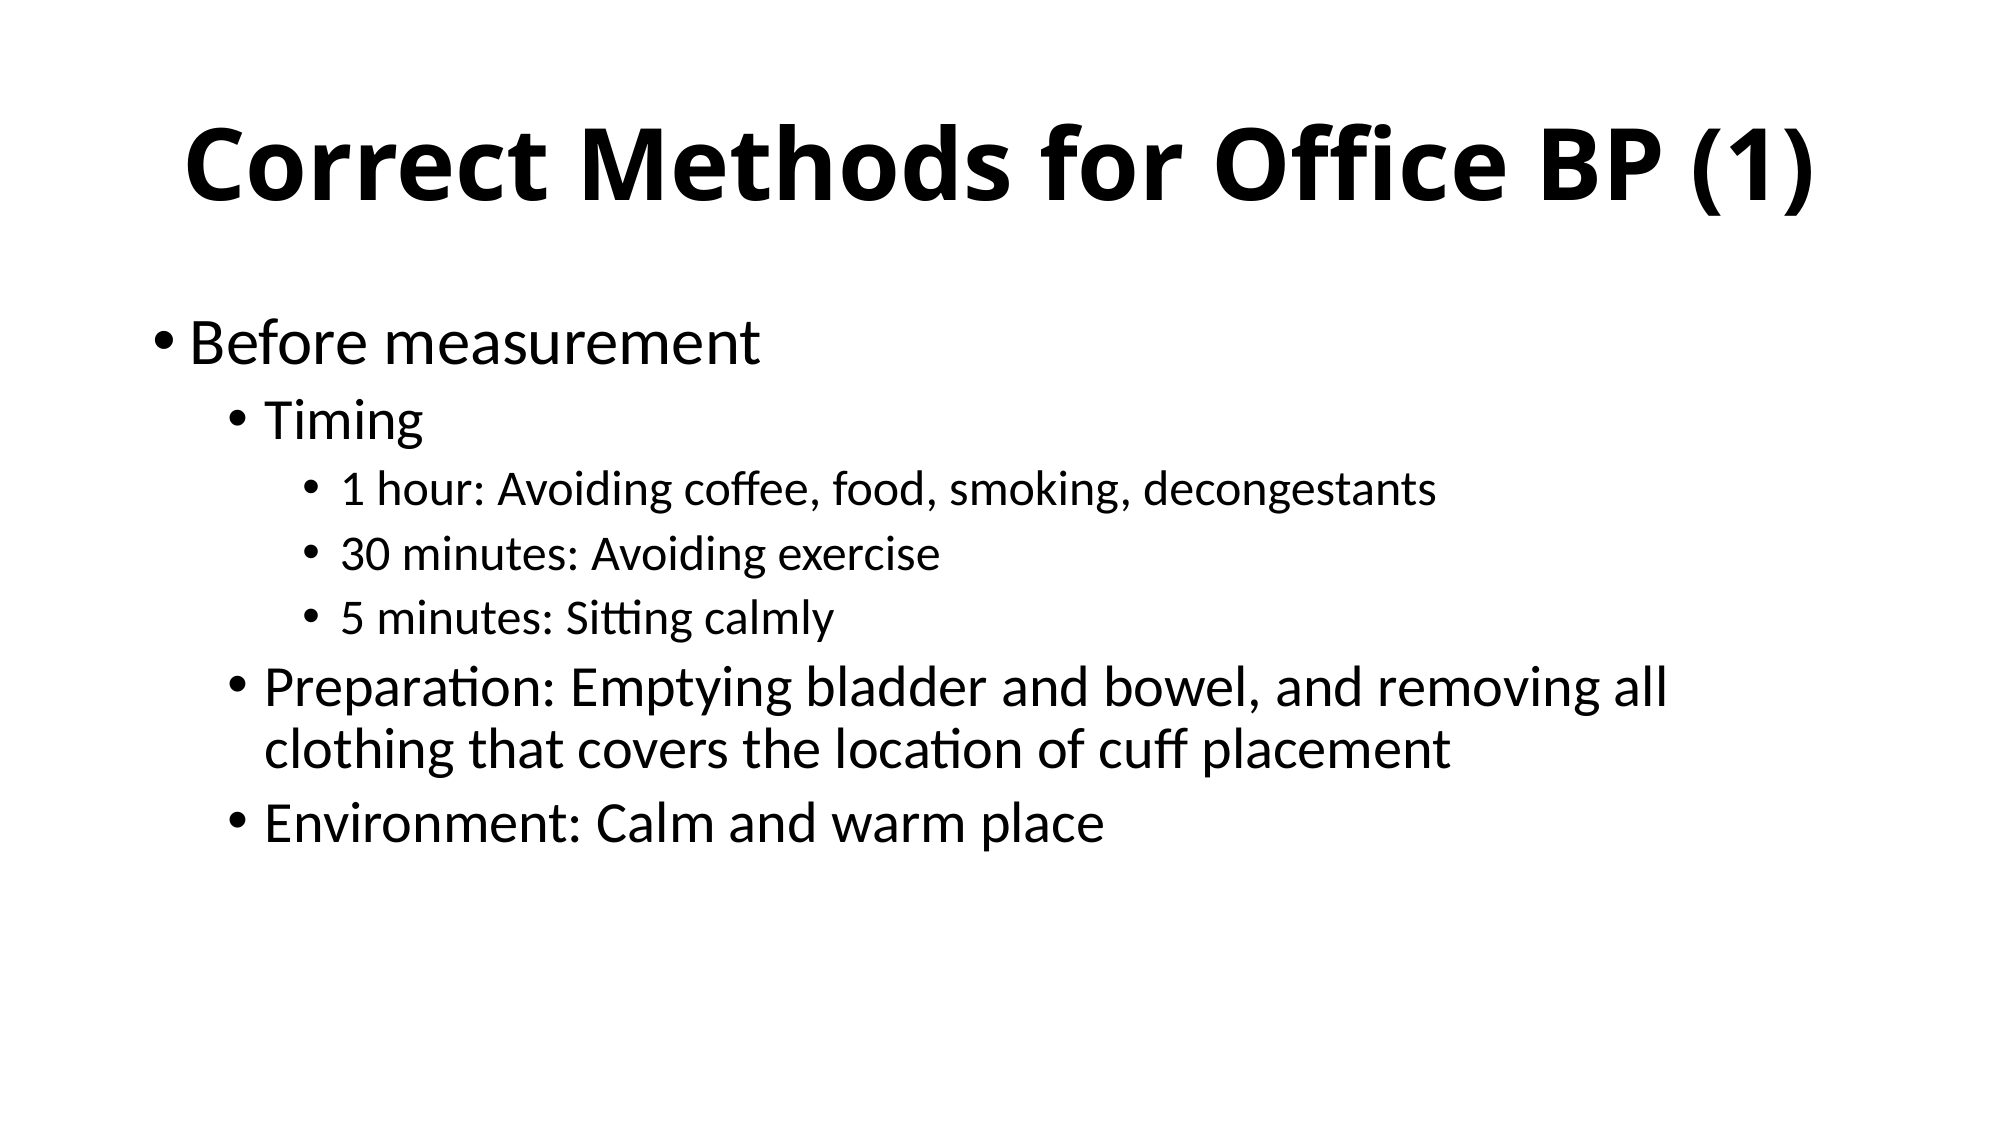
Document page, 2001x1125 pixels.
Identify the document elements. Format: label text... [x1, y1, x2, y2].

list Before measurement Timing 1 hour: Avoiding coffee, food, smoking, decongestants 30 minutes: Avoiding exercise 5 minutes: Sitting calmly Preparation: Emptying bladder and bowel, and removing all clothing that covers the location of cuff placement Environment: Calm and warm place [137, 299, 1863, 1014]
title Correct Methods for Office BP (1) [137, 59, 1863, 278]
